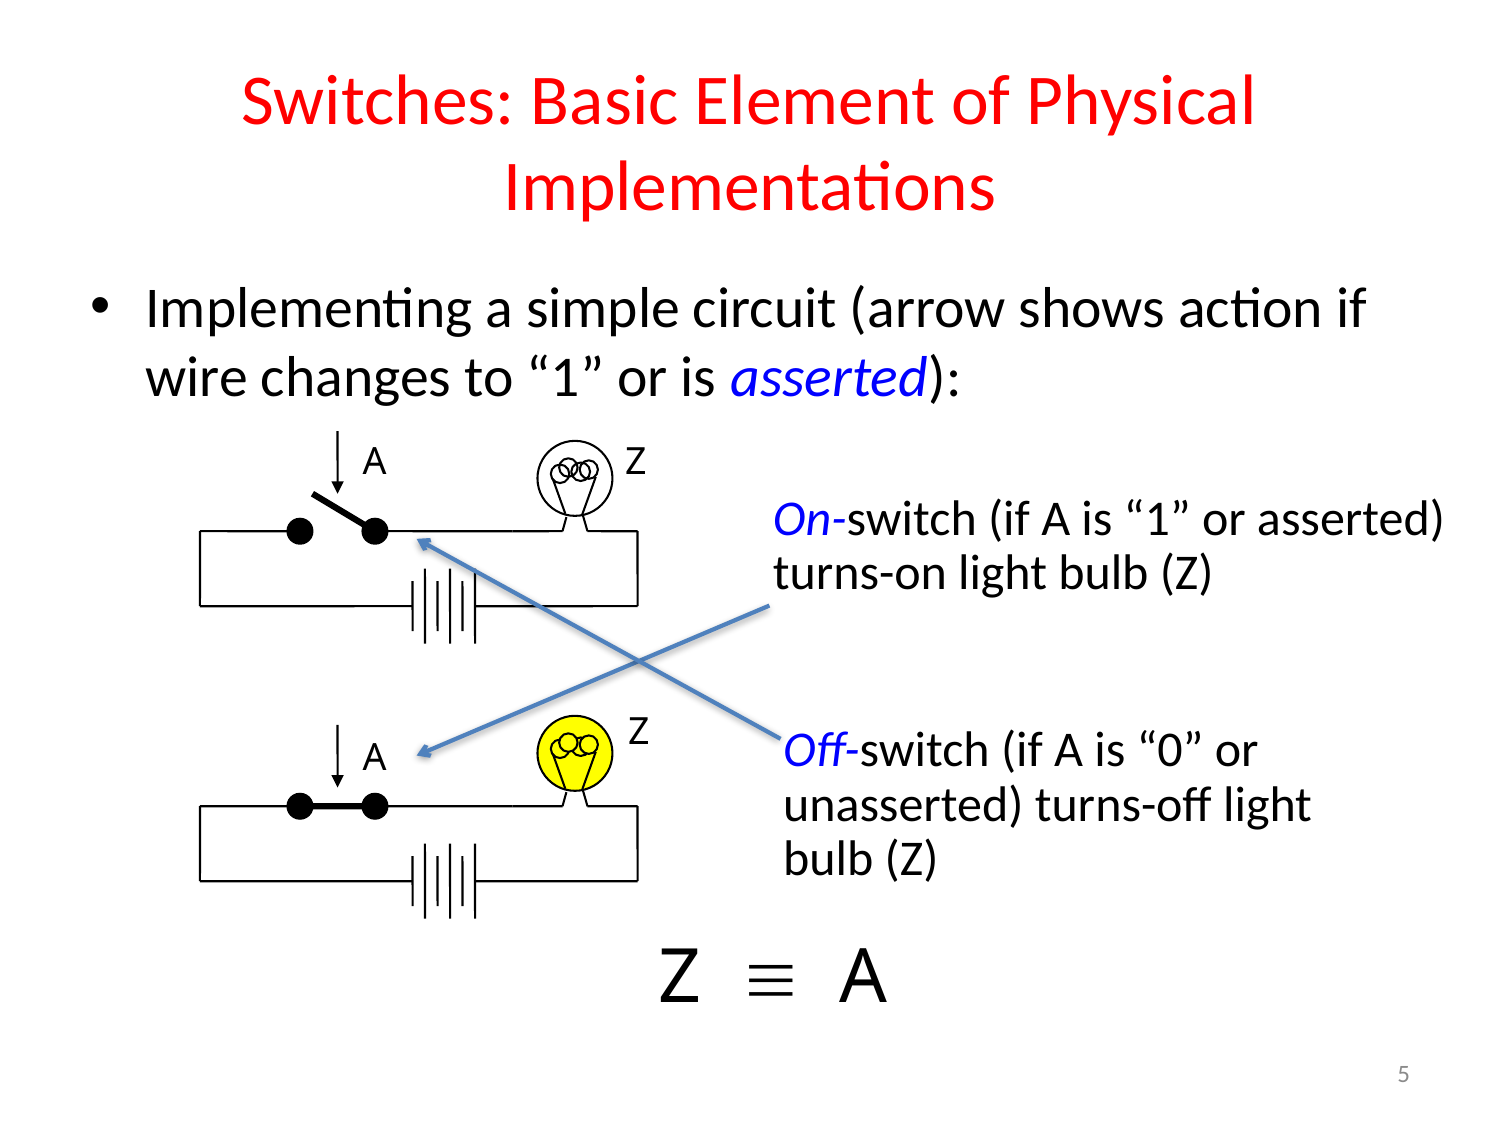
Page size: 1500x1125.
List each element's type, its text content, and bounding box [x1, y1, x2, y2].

text_box A [359, 719, 411, 794]
text_box [331, 724, 344, 788]
text_box [331, 431, 344, 492]
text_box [512, 440, 638, 485]
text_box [416, 486, 1438, 538]
text_box A [359, 423, 450, 498]
title Switches: Basic Element of Physical Implementations [75, 45, 1425, 233]
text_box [287, 493, 388, 544]
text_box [412, 891, 476, 919]
text_box Z  A [644, 956, 903, 1026]
slide_number 5 [1074, 1042, 1425, 1103]
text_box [287, 793, 388, 819]
list Implementing a simple circuit (arrow shows action if wire changes to “1” or is asserted): [75, 262, 1425, 417]
text_box Z [622, 423, 713, 485]
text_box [416, 538, 1448, 887]
